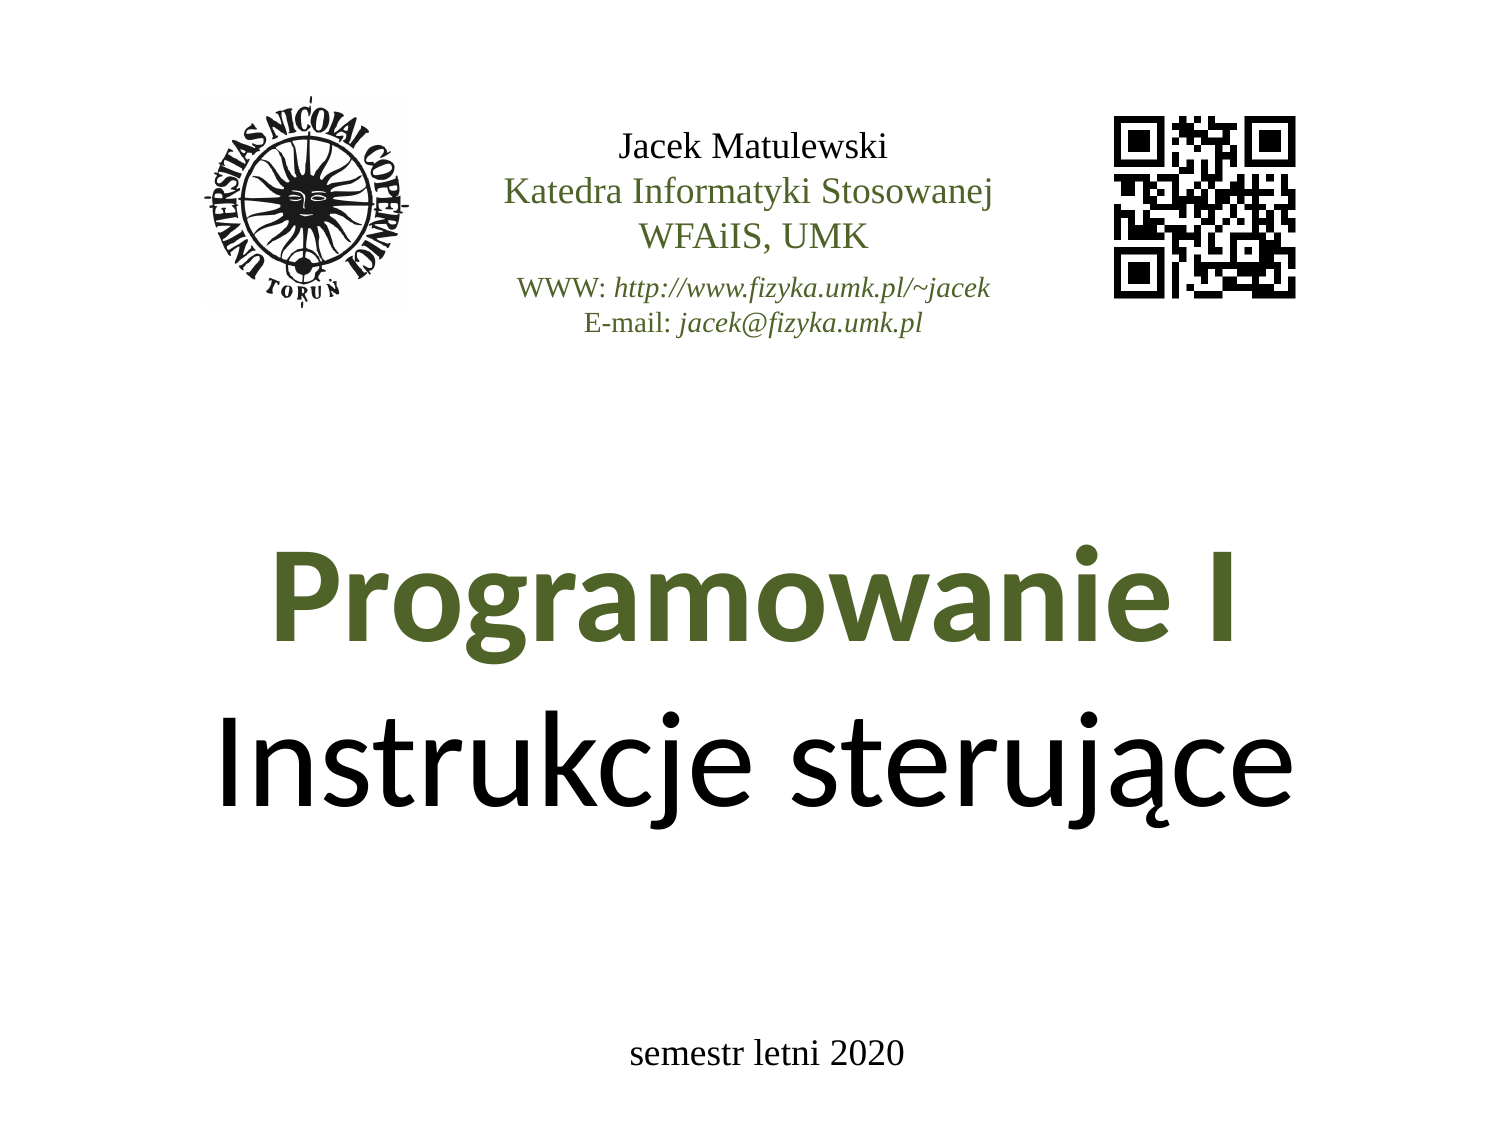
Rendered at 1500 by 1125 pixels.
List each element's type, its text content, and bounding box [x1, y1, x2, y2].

title Programowanie I Instrukcje sterujące [41, 456, 1471, 882]
text_box semestr letni 2020 [614, 975, 921, 1081]
picture [1112, 115, 1296, 299]
picture [204, 96, 409, 308]
text_box Jacek Matulewski Katedra Informatyki Stosowanej WFAiIS, UMK WWW: http://www.fizyka.umk.pl/~jacek E-mail: jacek@fizyka.umk.pl [488, 113, 1019, 346]
